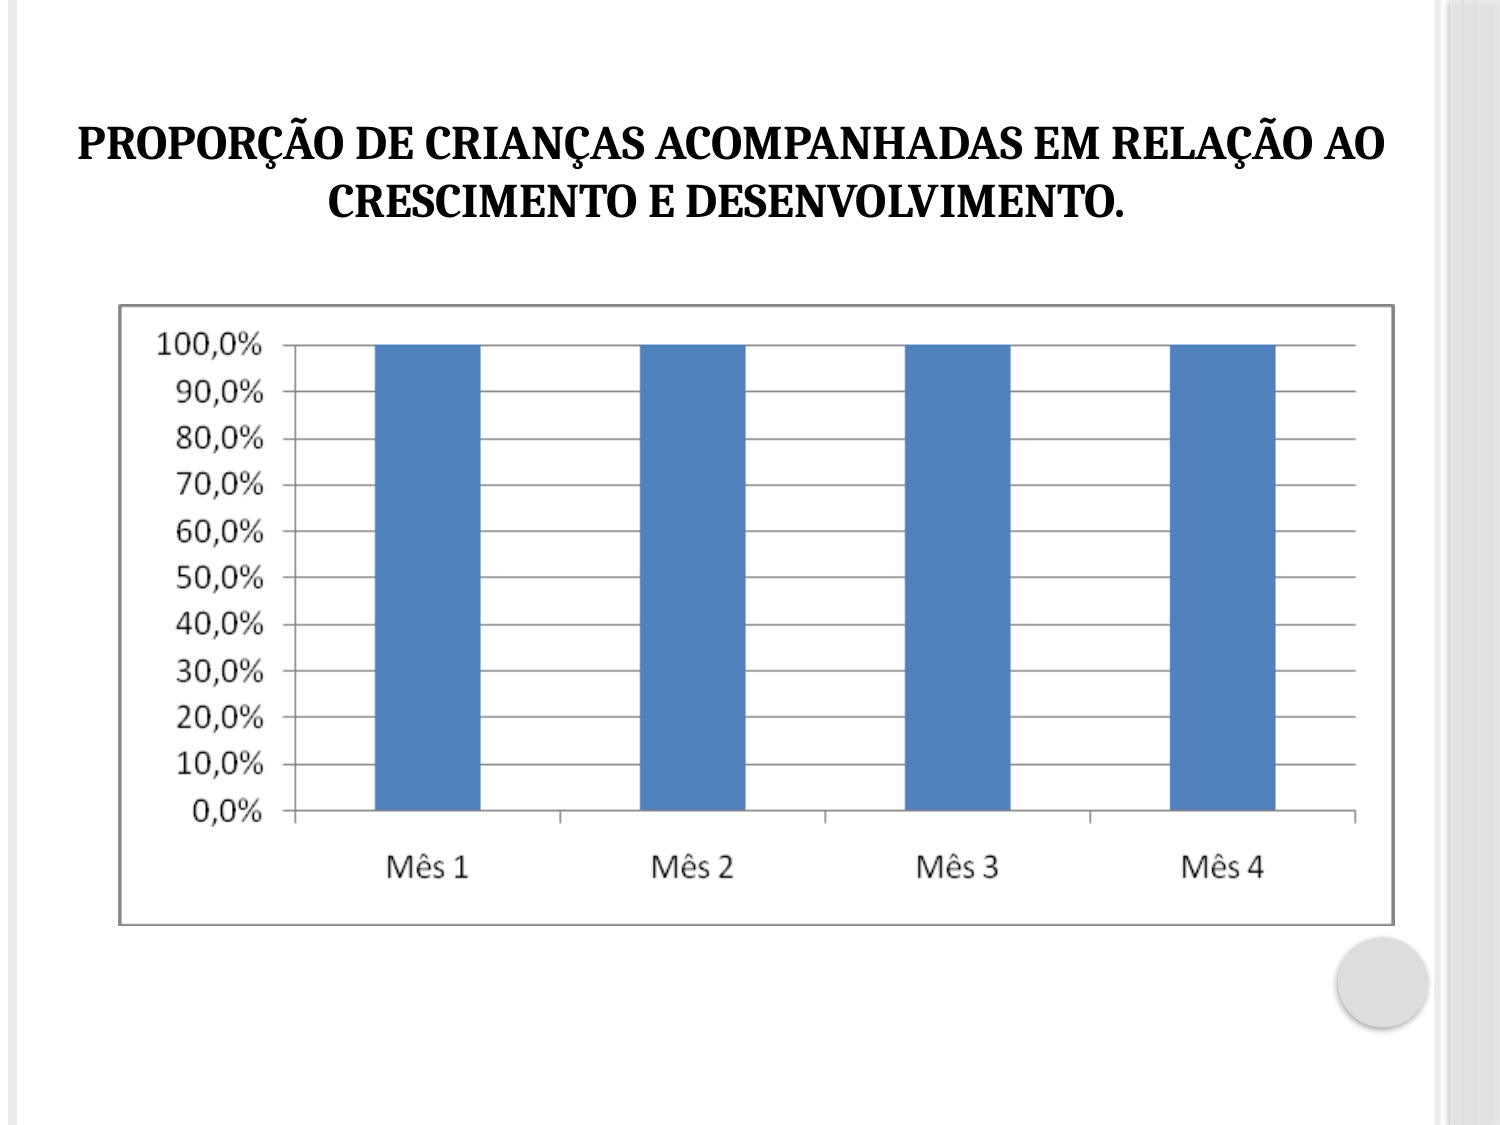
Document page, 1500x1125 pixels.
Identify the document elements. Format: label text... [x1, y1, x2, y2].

title Proporção de crianças acompanhadas em relação ao crescimento e desenvolvimento. [35, 45, 1430, 293]
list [116, 304, 1395, 926]
